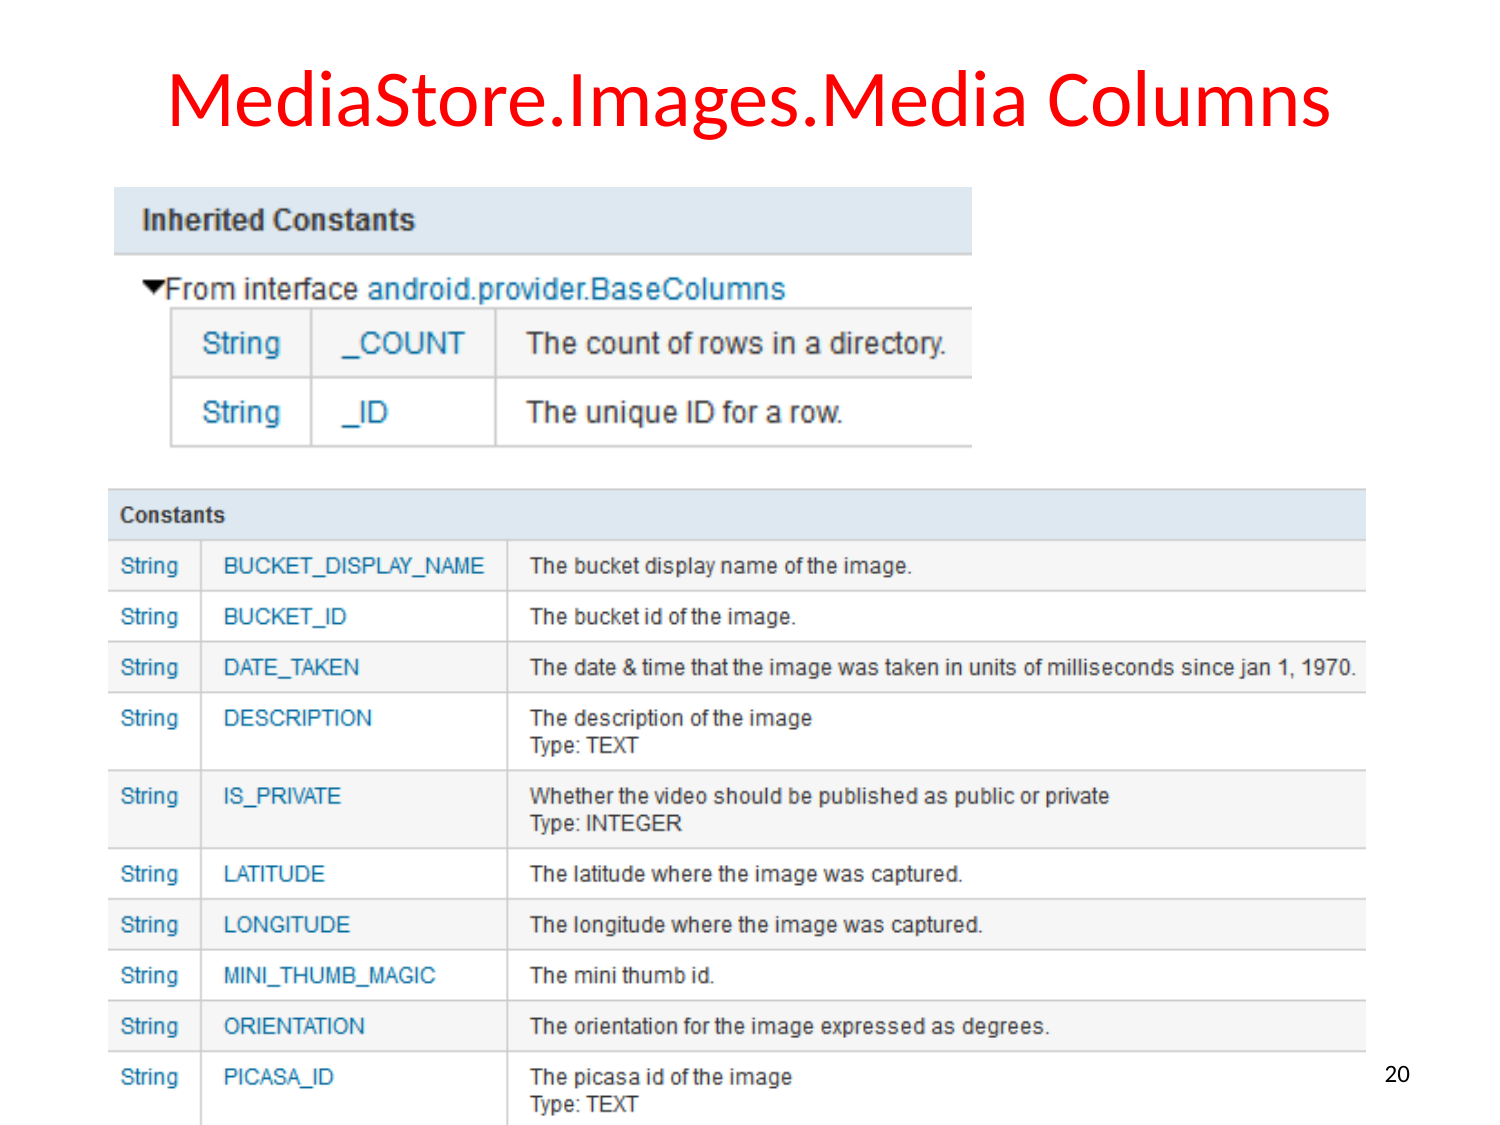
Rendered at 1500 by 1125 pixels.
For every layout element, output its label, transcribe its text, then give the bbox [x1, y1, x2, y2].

title MediaStore.Images.Media Columns [75, 0, 1425, 188]
slide_number 20 [1370, 1042, 1425, 1103]
picture [114, 187, 972, 463]
picture [108, 487, 1366, 1125]
